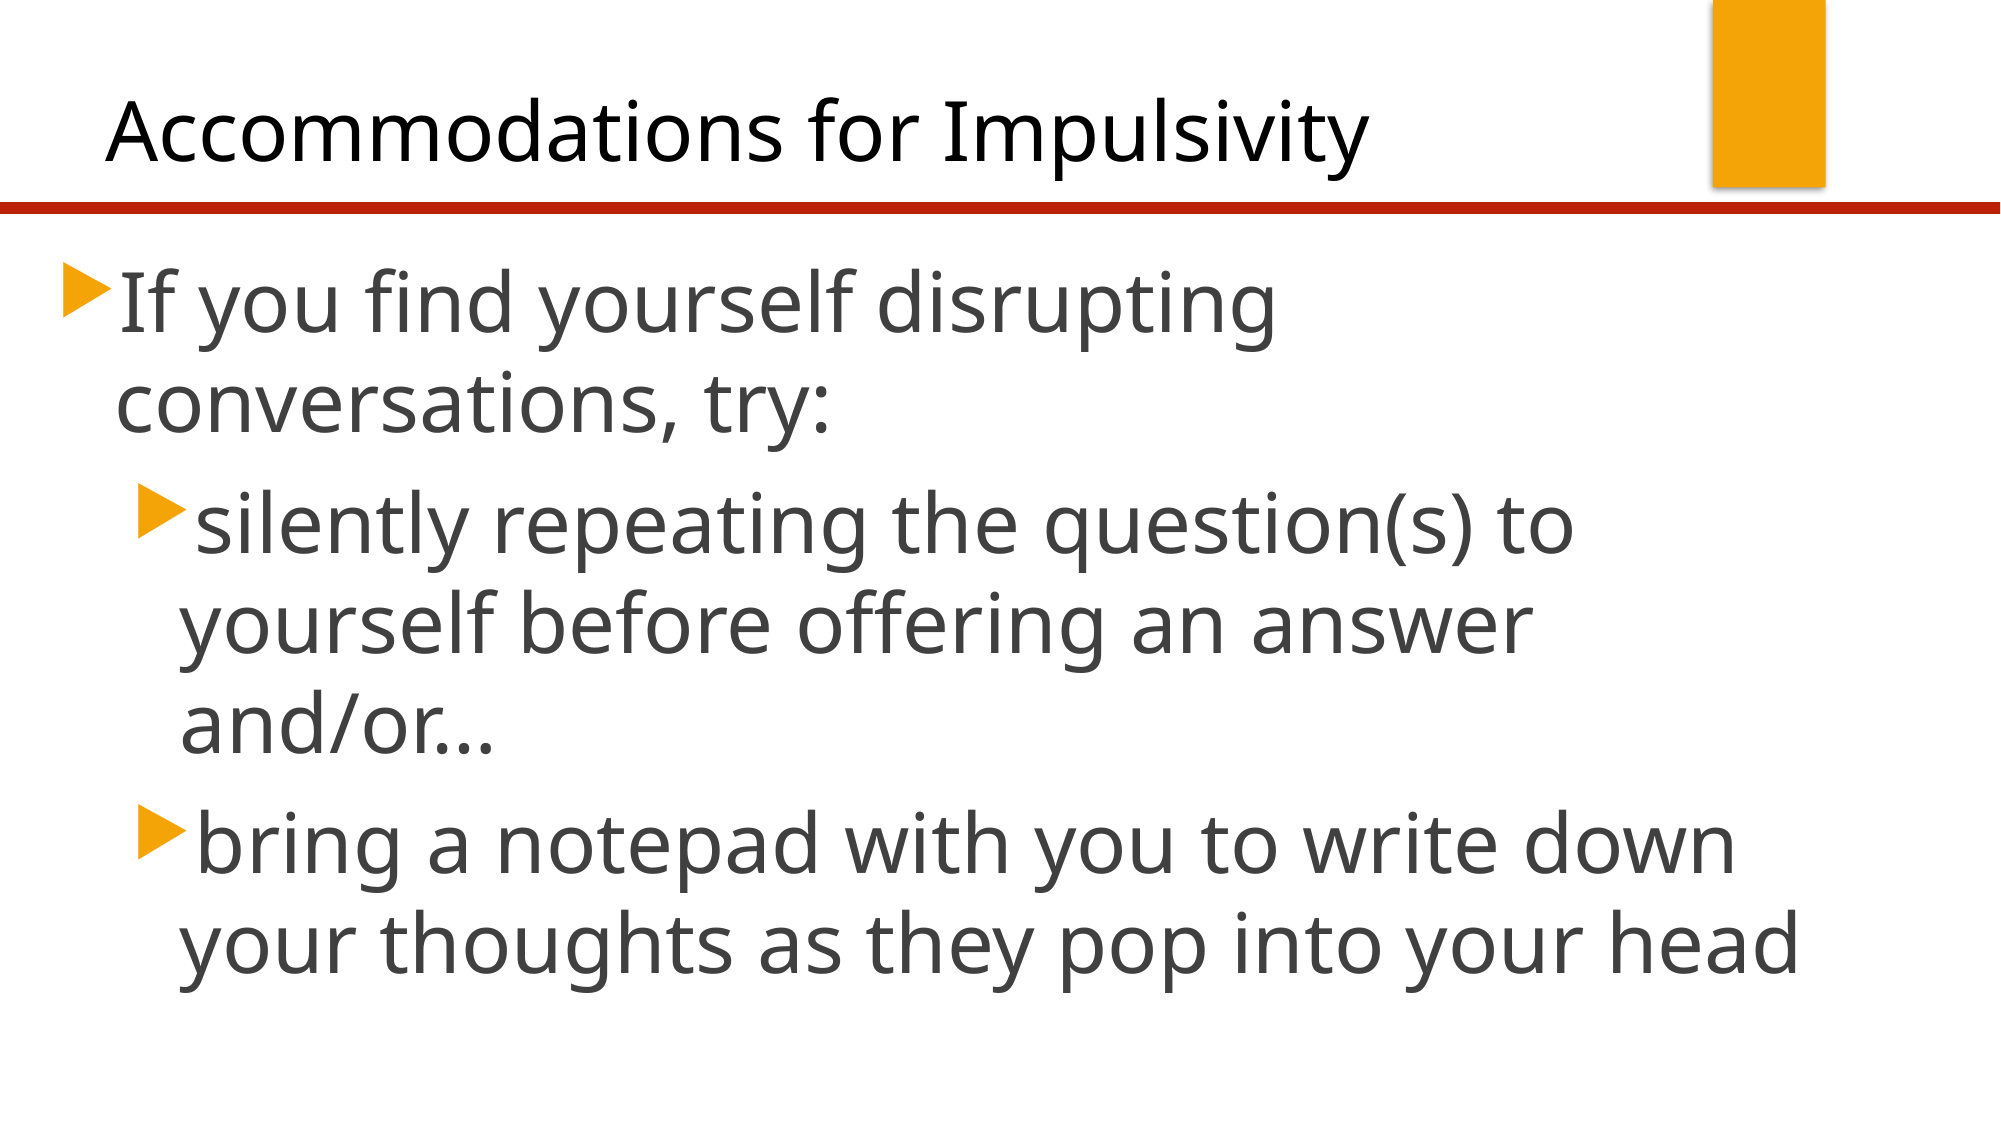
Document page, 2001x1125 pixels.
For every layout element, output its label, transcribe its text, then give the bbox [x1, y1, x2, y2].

title Accommodations for Impulsivity [90, 67, 1528, 188]
list If you find yourself disrupting conversations, try: silently repeating the question(s) to yourself before offering an answer and/or… bring a notepad with you to write down your thoughts as they pop into your head [42, 241, 1828, 914]
